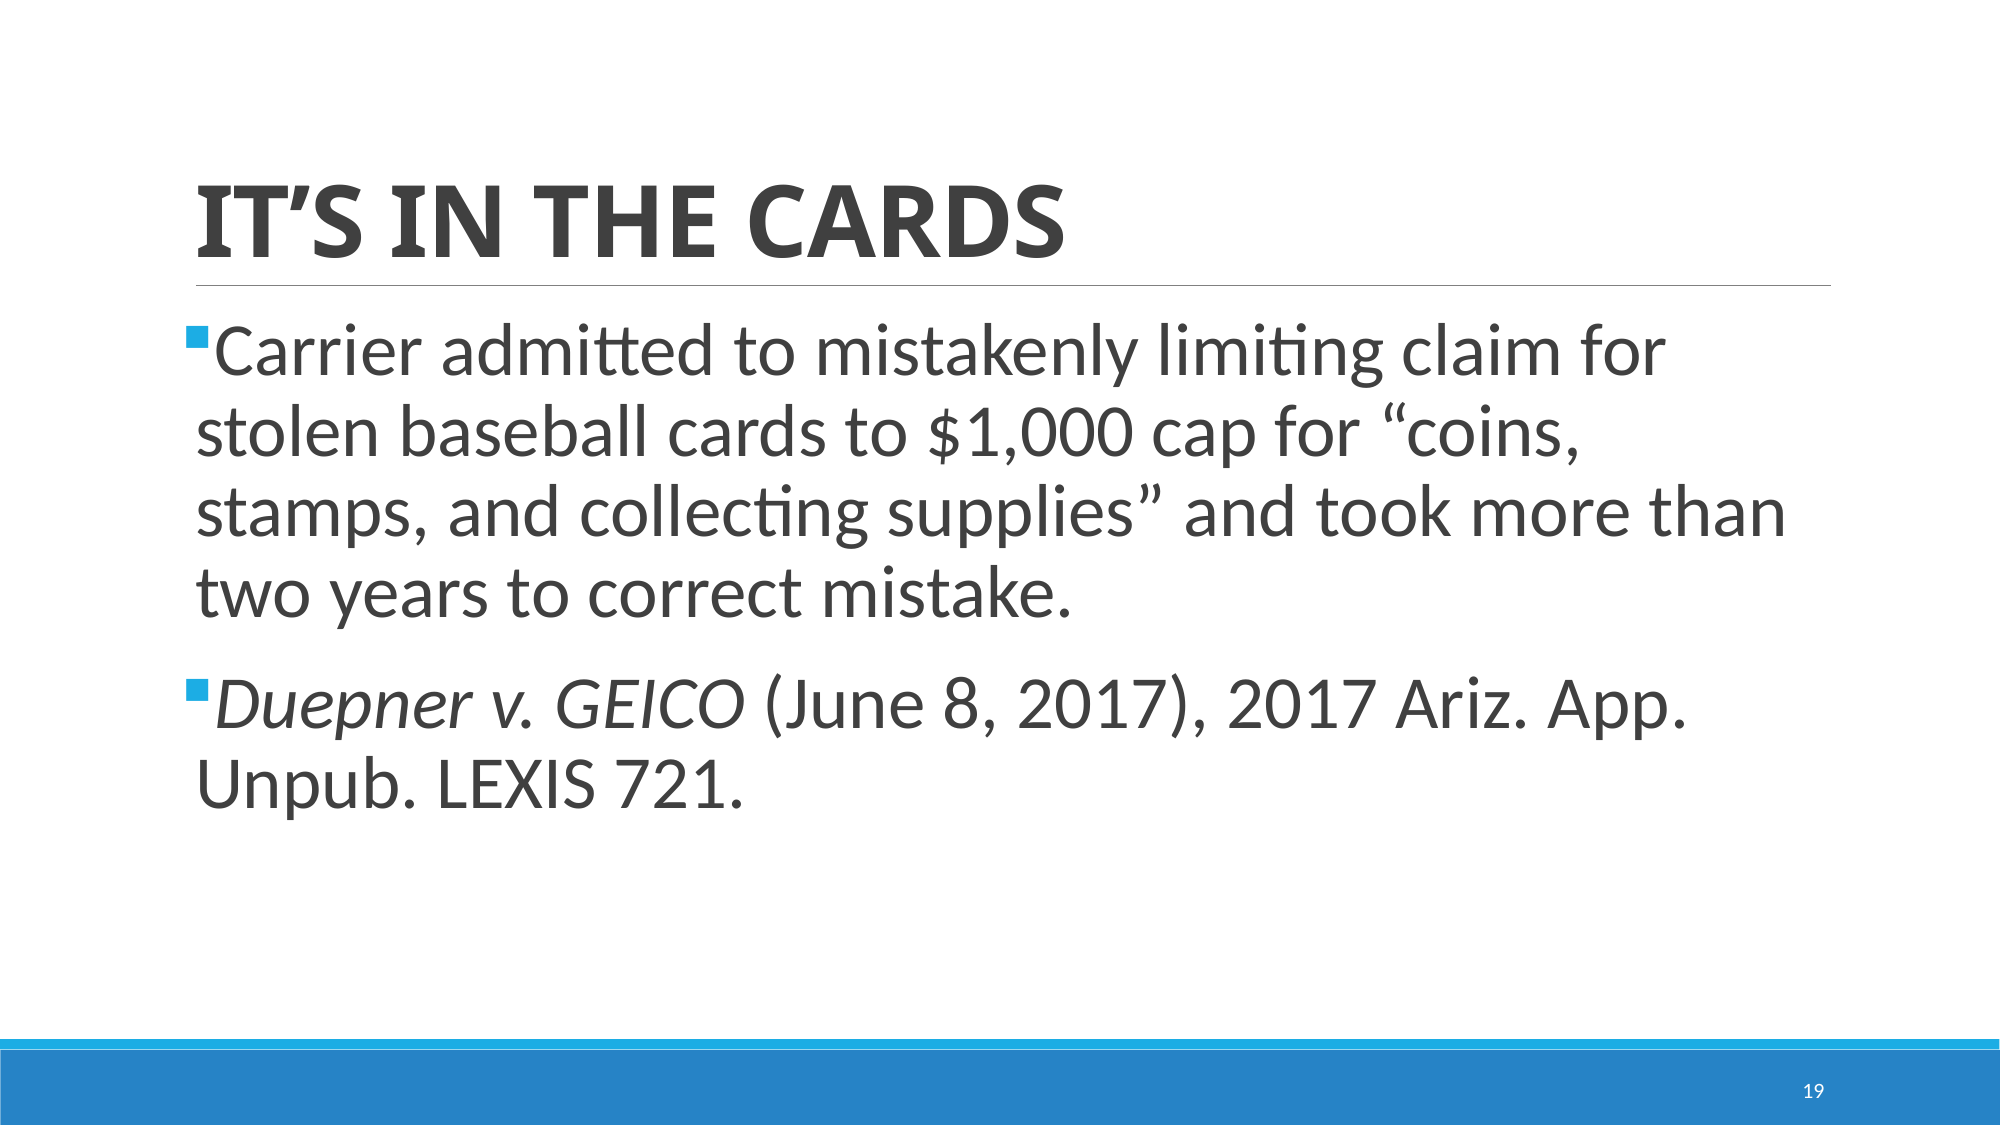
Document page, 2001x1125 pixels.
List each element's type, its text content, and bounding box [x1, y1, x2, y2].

slide_number 19 [1624, 1059, 1840, 1120]
title IT’S IN THE CARDS [180, 47, 1830, 285]
list Carrier admitted to mistakenly limiting claim for stolen baseball cards to $1,000 cap for “coins, stamps, and collecting supplies” and took more than two years to correct mistake. Duepner v. GEICO (June 8, 2017), 2017 Ariz. App. Unpub. LEXIS 721. [180, 302, 1830, 963]
